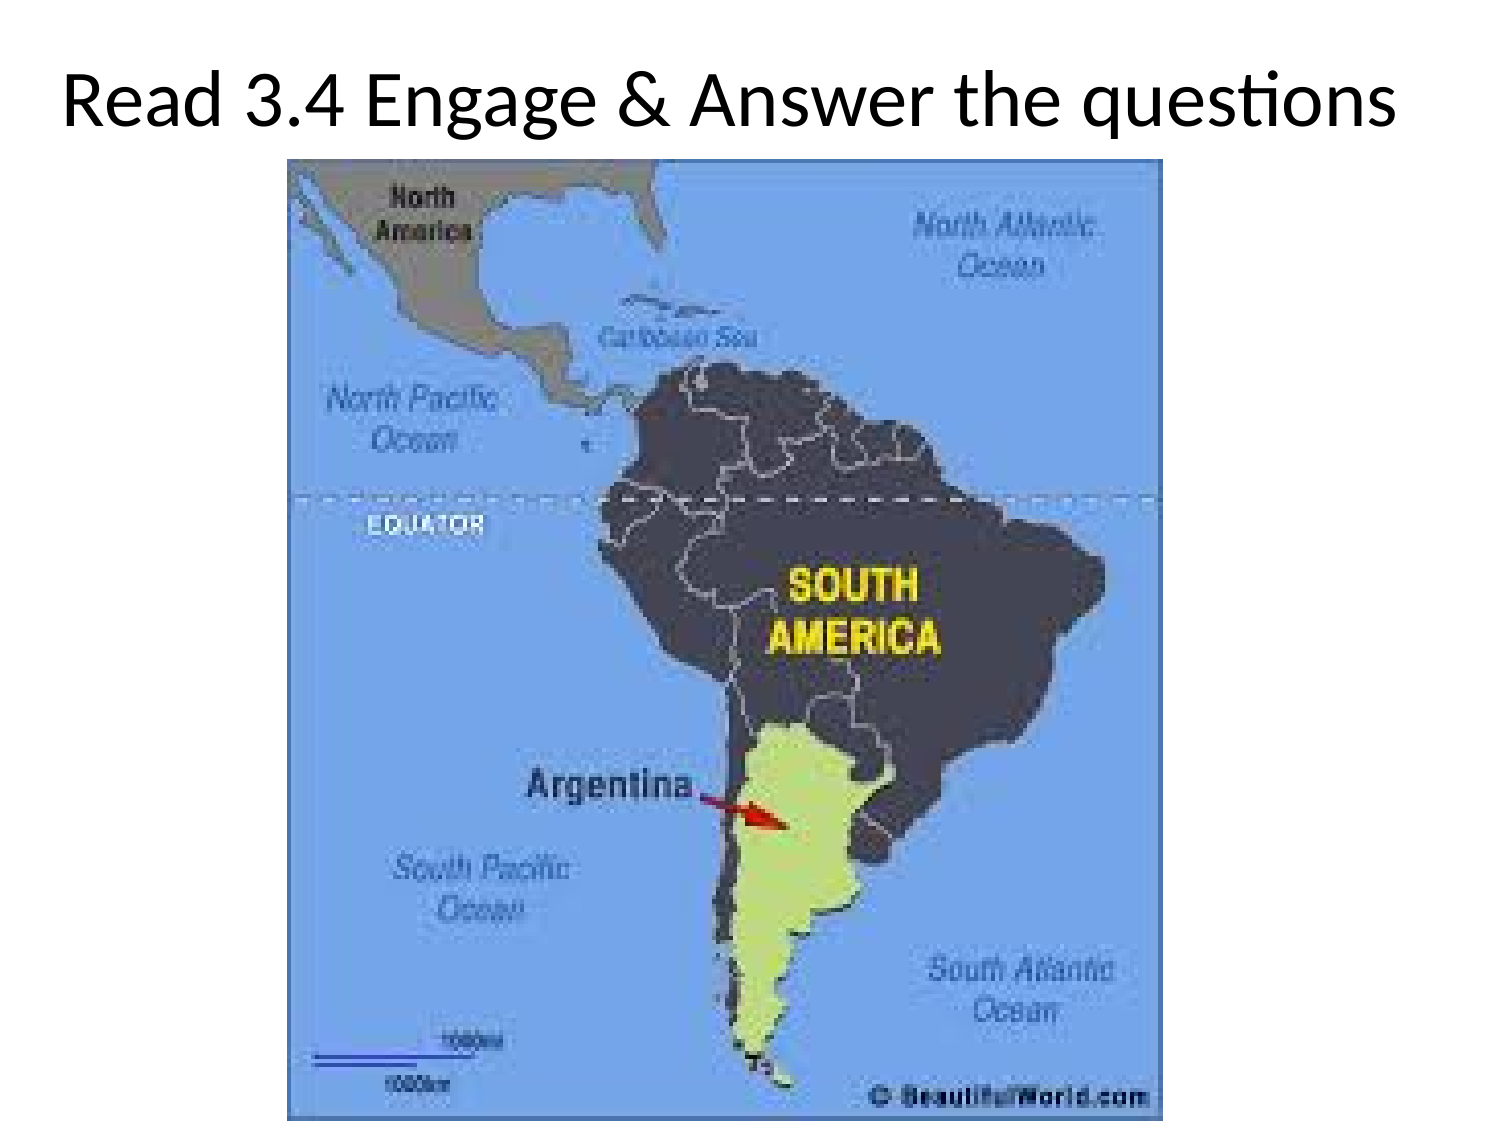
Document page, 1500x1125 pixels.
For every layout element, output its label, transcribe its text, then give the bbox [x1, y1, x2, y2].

title Read 3.4 Engage & Answer the questions [0, 0, 1463, 188]
picture [287, 159, 1163, 1121]
